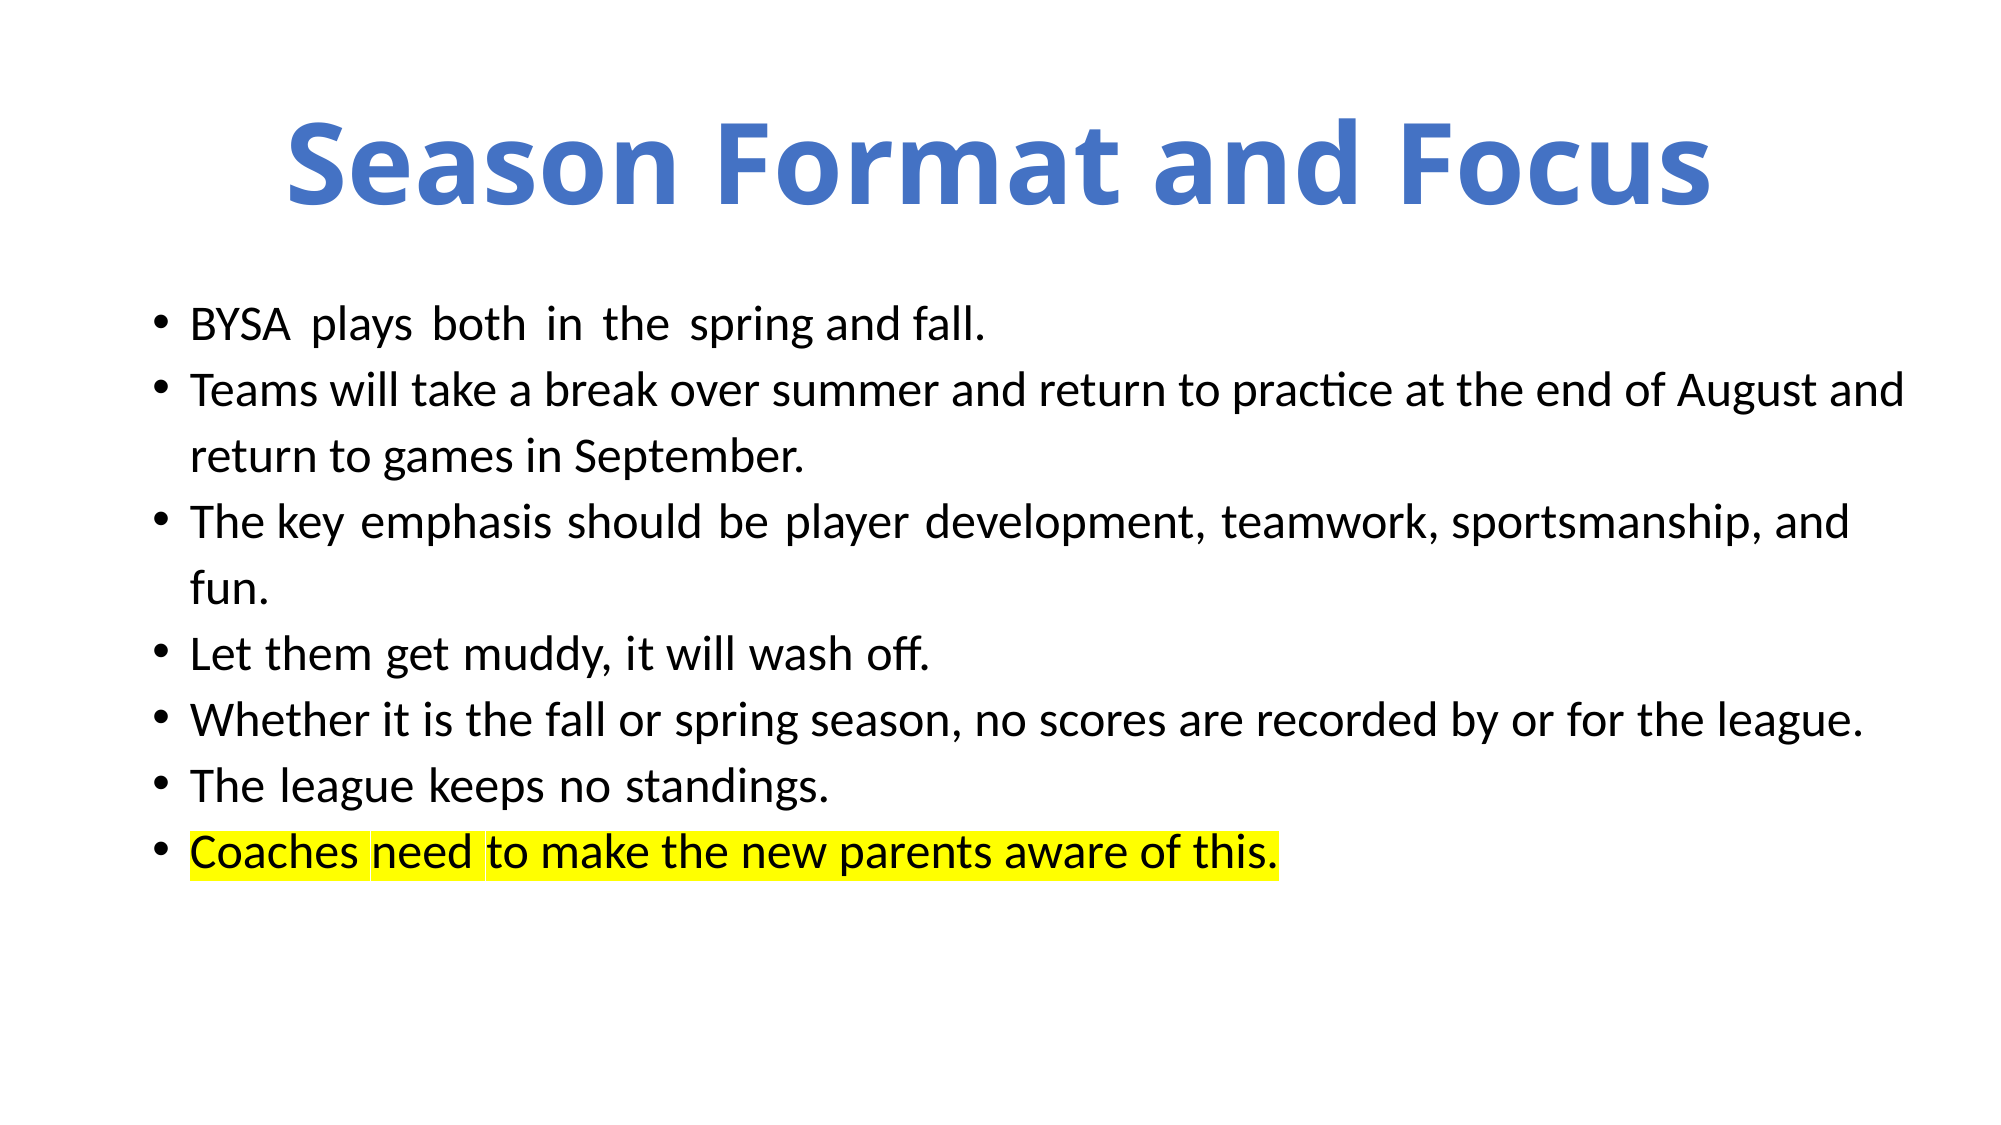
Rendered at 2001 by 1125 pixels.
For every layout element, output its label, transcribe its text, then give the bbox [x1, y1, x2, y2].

list BYSA plays both in the spring and fall. Teams will take a break over summer and return to practice at the end of August and return to games in September. The key emphasis should be player development, teamwork, sportsmanship, and fun. Let them get muddy, it will wash off. Whether it is the fall or spring season, no scores are recorded by or for the league. The league keeps no standings. Coaches need to make the new parents aware of this. [137, 277, 1930, 1087]
title Season Format and Focus [137, 59, 1863, 277]
